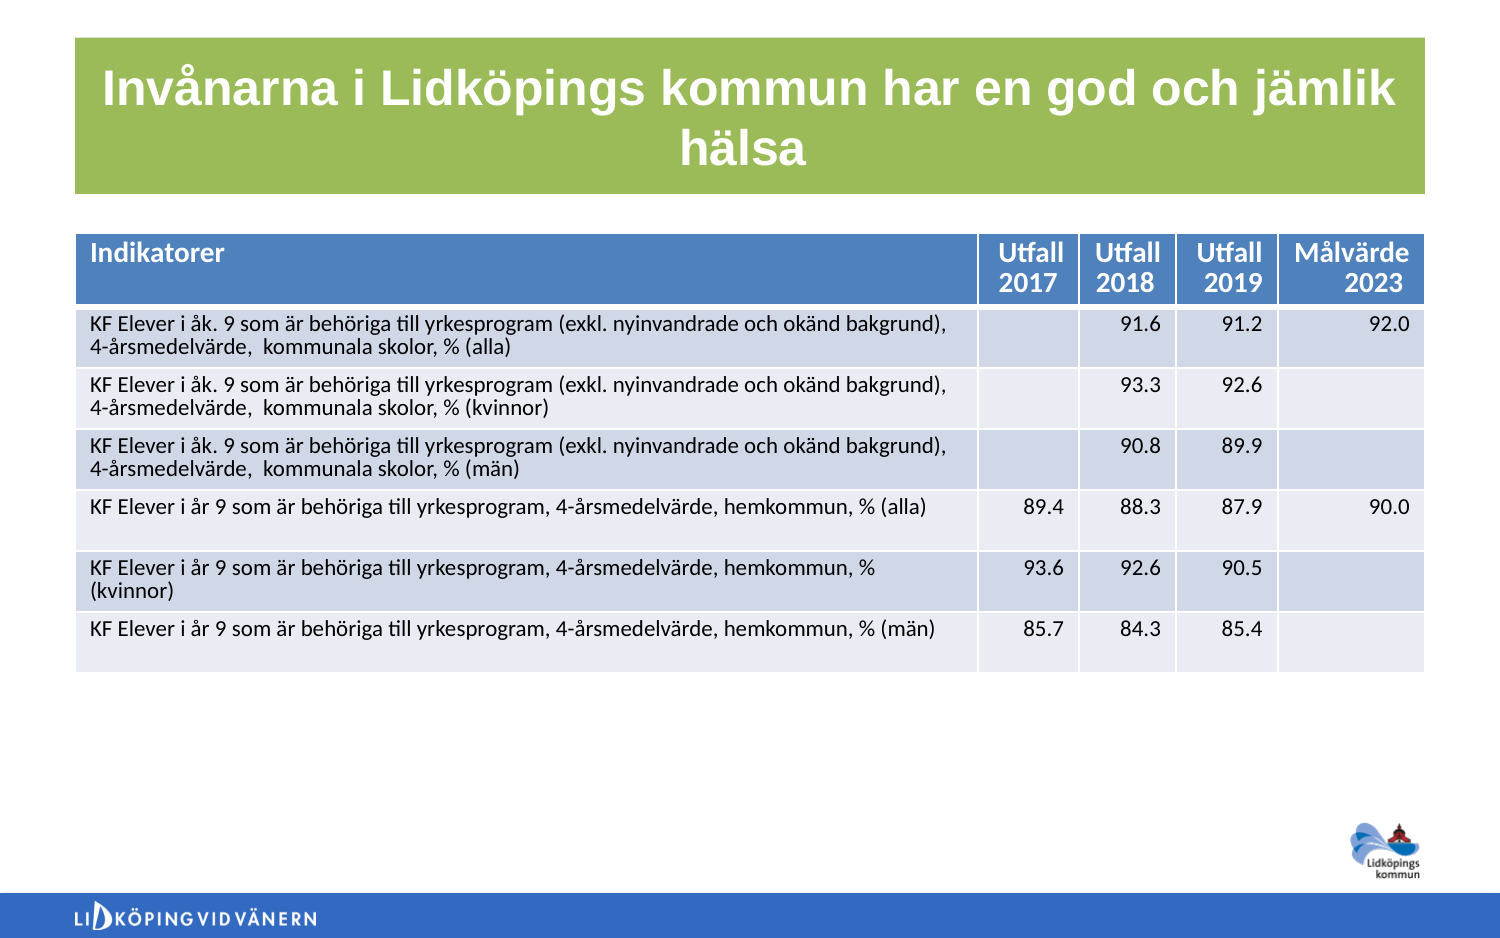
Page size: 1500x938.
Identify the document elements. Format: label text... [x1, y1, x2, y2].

table_cell KF Elever i år 9 som är behöriga till yrkesprogram, 4-årsmedelvärde, hemkommun, % (män) [76, 613, 977, 672]
picture [1350, 822, 1420, 879]
table_cell 85.7 [979, 613, 1078, 672]
table_cell 89.9 [1177, 430, 1277, 489]
table_cell 90.5 [1177, 552, 1277, 611]
table_cell [1279, 369, 1424, 428]
table_cell 92.6 [1177, 369, 1277, 428]
table_cell 89.4 [979, 491, 1078, 550]
table_cell 84.3 [1080, 613, 1175, 672]
table_cell [979, 369, 1078, 428]
title Invånarna i Lidköpings kommun har en god och jämlik hälsa [75, 37, 1425, 194]
table_header Utfall 2017 [979, 234, 1078, 304]
table_cell [1279, 430, 1424, 489]
table_header Utfall 2019 [1177, 234, 1277, 304]
table_cell 92.0 [1279, 310, 1424, 367]
table_cell [1279, 552, 1424, 611]
table_cell 87.9 [1177, 491, 1277, 550]
table_cell KF Elever i åk. 9 som är behöriga till yrkesprogram (exkl. nyinvandrade och okänd bakgrund), 4-årsmedelvärde, kommunala skolor, % (män) [76, 430, 977, 489]
picture [75, 901, 316, 930]
table_cell 90.0 [1279, 491, 1424, 550]
table_cell 92.6 [1080, 552, 1175, 611]
table_cell 93.3 [1080, 369, 1175, 428]
table_cell KF Elever i år 9 som är behöriga till yrkesprogram, 4-årsmedelvärde, hemkommun, % (kvinnor) [76, 552, 977, 611]
table_cell 91.6 [1080, 310, 1175, 367]
table_cell KF Elever i år 9 som är behöriga till yrkesprogram, 4-årsmedelvärde, hemkommun, % (alla) [76, 491, 977, 550]
table_header Målvärde 2023 [1279, 234, 1424, 304]
table_cell 93.6 [979, 552, 1078, 611]
table_header Indikatorer [76, 234, 977, 304]
table_cell [979, 430, 1078, 489]
table_cell [979, 310, 1078, 367]
table_cell 91.2 [1177, 310, 1277, 367]
table_cell [1279, 613, 1424, 672]
table_cell 85.4 [1177, 613, 1277, 672]
table_cell KF Elever i åk. 9 som är behöriga till yrkesprogram (exkl. nyinvandrade och okänd bakgrund), 4-årsmedelvärde, kommunala skolor, % (alla) [76, 310, 977, 367]
table_cell 90.8 [1080, 430, 1175, 489]
table_cell 88.3 [1080, 491, 1175, 550]
table_cell KF Elever i åk. 9 som är behöriga till yrkesprogram (exkl. nyinvandrade och okänd bakgrund), 4-årsmedelvärde, kommunala skolor, % (kvinnor) [76, 369, 977, 428]
table_header Utfall 2018 [1080, 234, 1175, 304]
